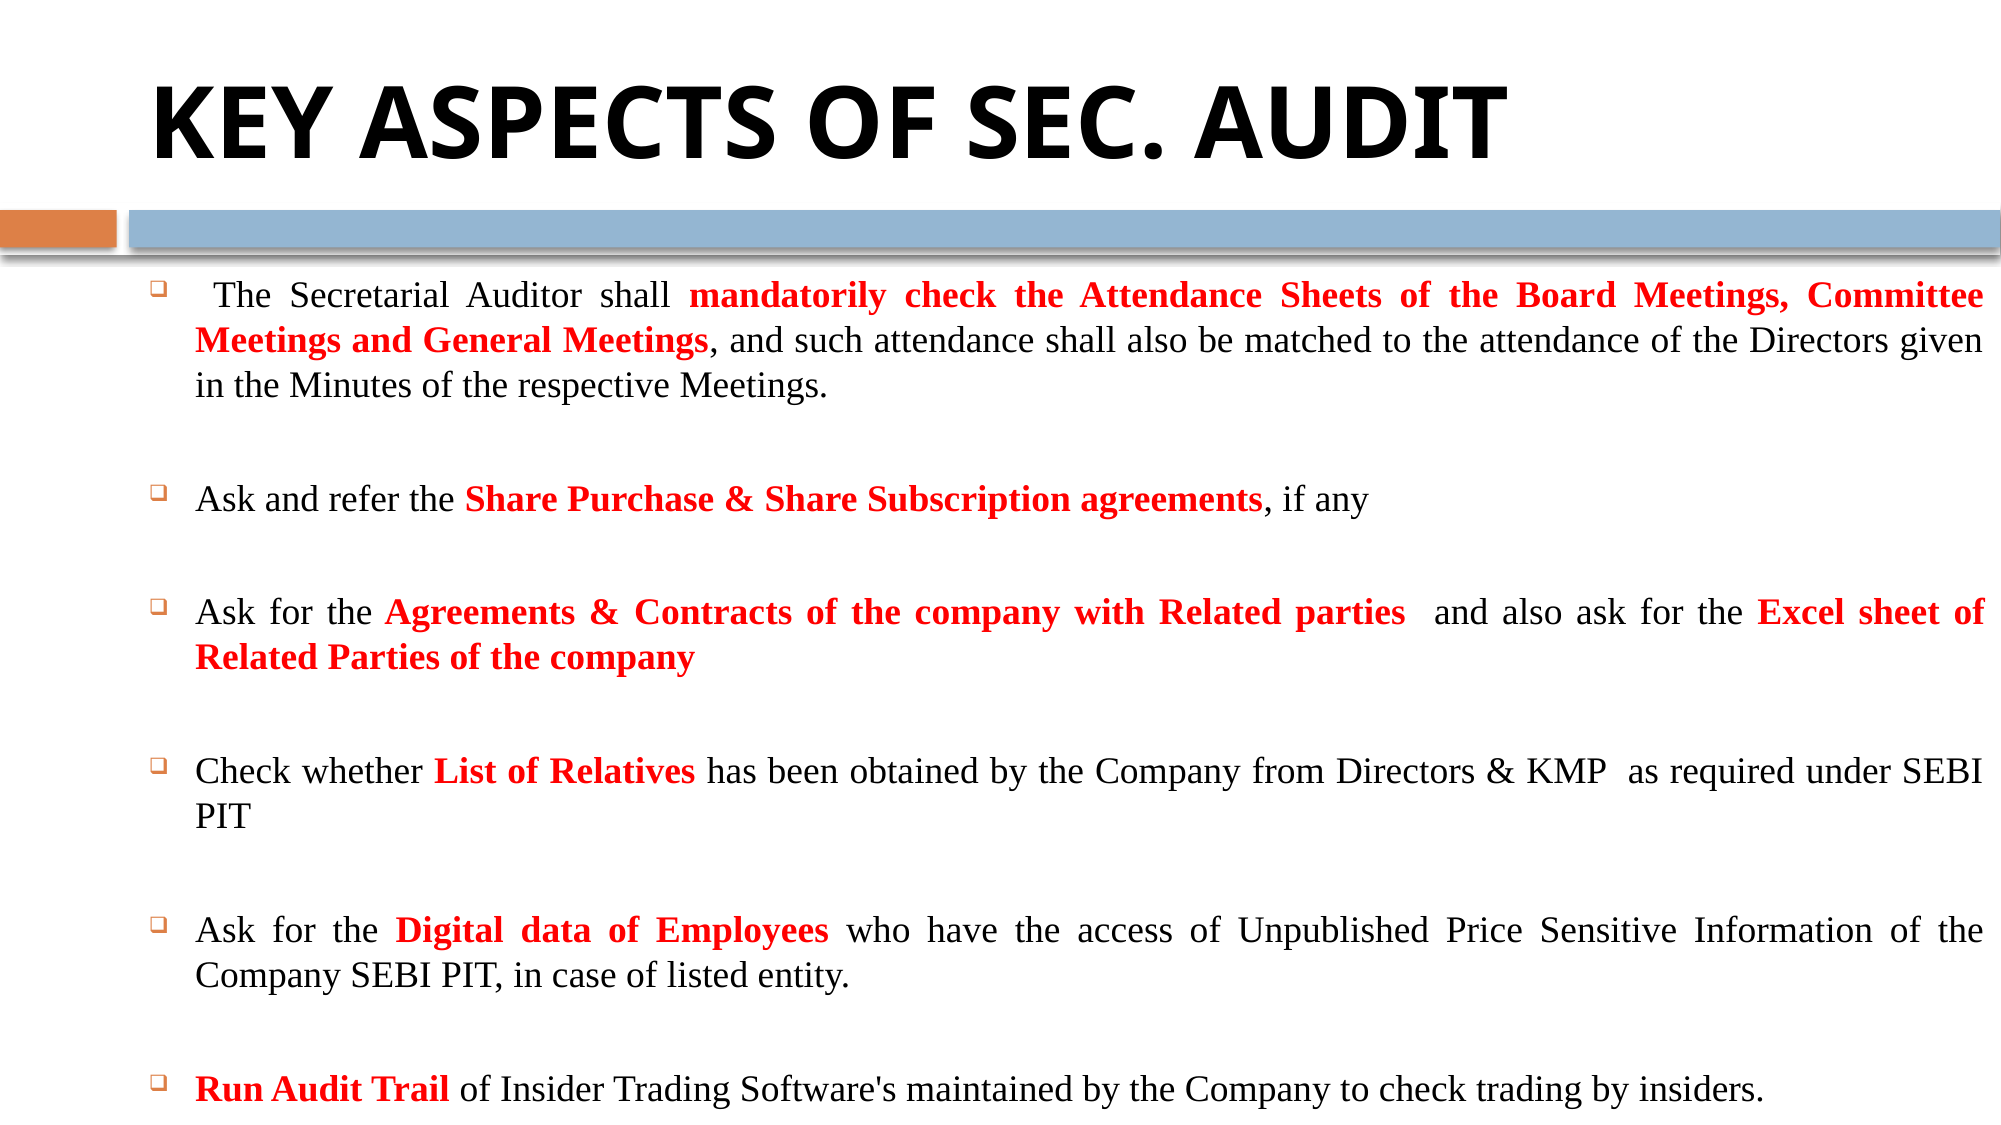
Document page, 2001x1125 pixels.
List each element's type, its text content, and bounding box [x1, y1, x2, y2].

list The Secretarial Auditor shall mandatorily check the Attendance Sheets of the Board Meetings, Committee Meetings and General Meetings, and such attendance shall also be matched to the attendance of the Directors given in the Minutes of the respective Meetings. Ask and refer the Share Purchase & Share Subscription agreements, if any Ask for the Agreements & Contracts of the company with Related parties and also ask for the Excel sheet of Related Parties of the company Check whether List of Relatives has been obtained by the Company from Directors & KMP as required under SEBI PIT Ask for the Digital data of Employees who have the access of Unpublished Price Sensitive Information of the Company SEBI PIT, in case of listed entity. Run Audit Trail of Insider Trading Software's maintained by the Company to check trading by insiders. [133, 262, 2000, 1125]
title KEY ASPECTS OF SEC. AUDIT [133, 37, 1918, 200]
